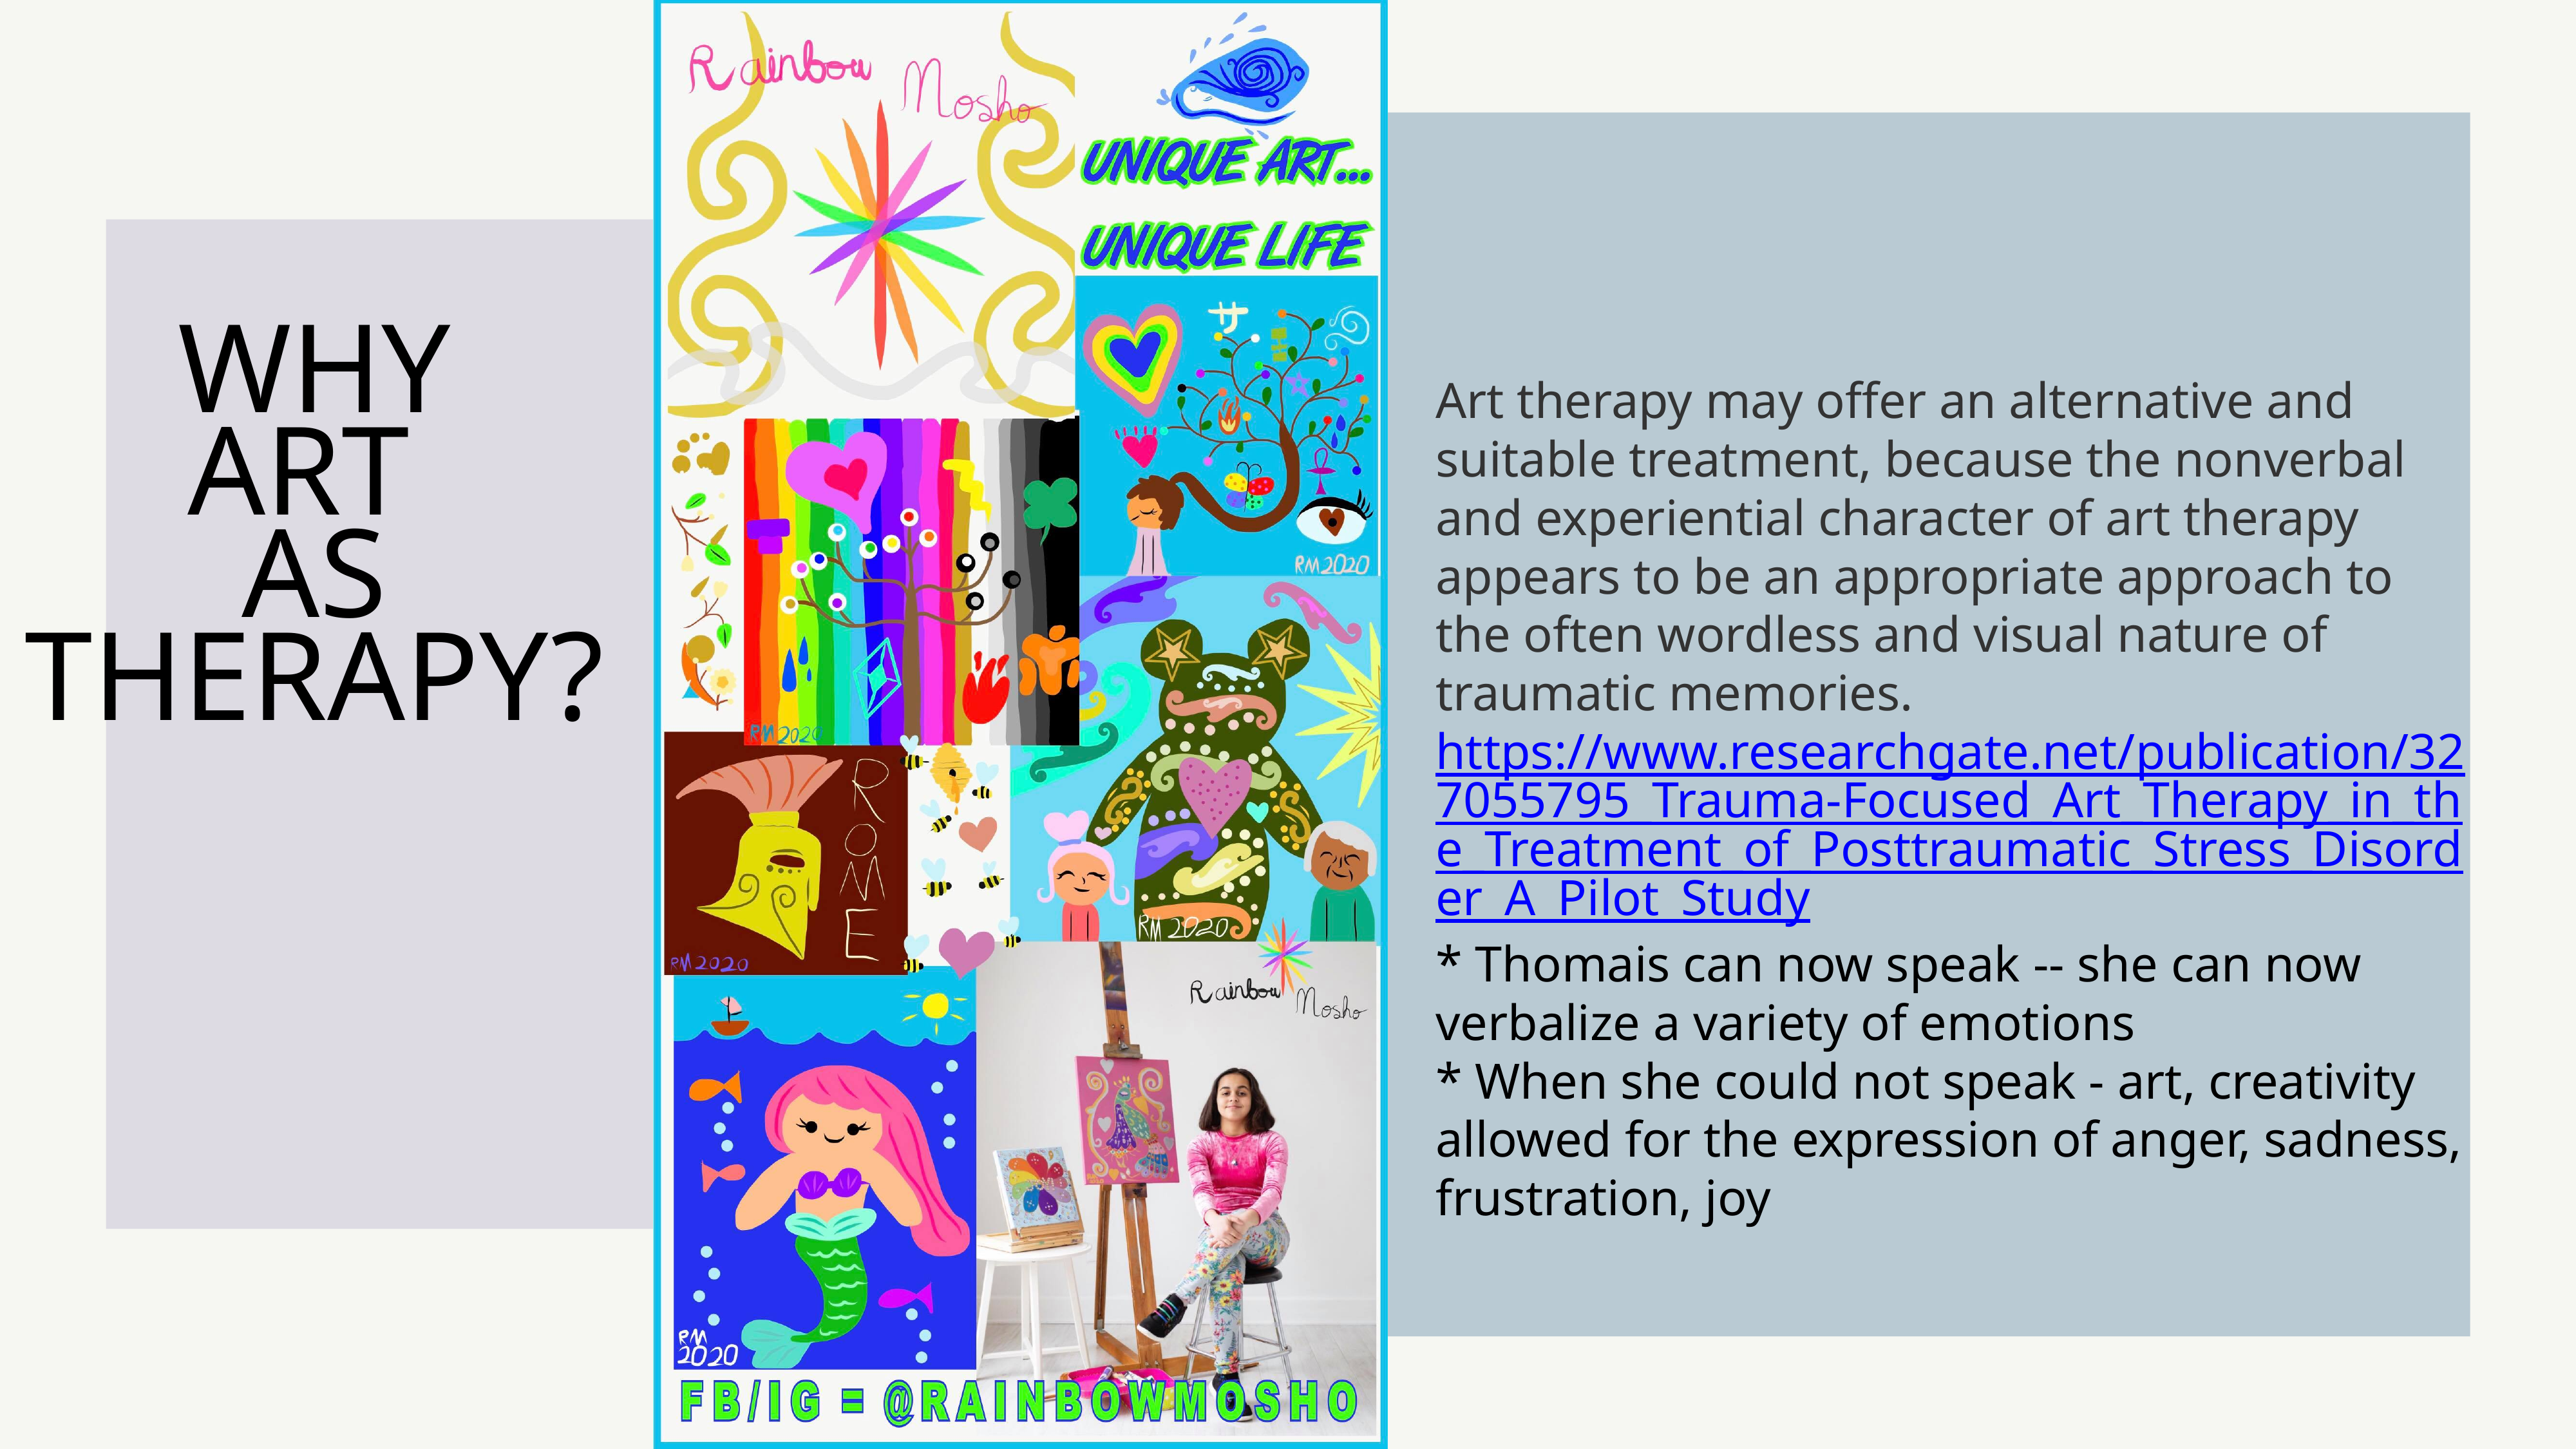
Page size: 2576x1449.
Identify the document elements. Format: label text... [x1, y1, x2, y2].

list Art therapy may offer an alternative and suitable treatment, because the nonverbal and experiential character of art therapy appears to be an appropriate approach to the often wordless and visual nature of traumatic memories. https://www.researchgate.net/publication/327055795_Trauma-Focused_Art_Therapy_in_the_Treatment_of_Posttraumatic_Stress_Disorder_A_Pilot_Study * Thomais can now speak -- she can now verbalize a variety of emotions * When she could not speak - art, creativity allowed for the expression of anger, sadness, frustration, joy [1430, 128, 2488, 1321]
picture [652, 0, 656, 1449]
title WHY ART AS THERAPY? [0, 240, 652, 831]
picture [658, 2, 1388, 1444]
